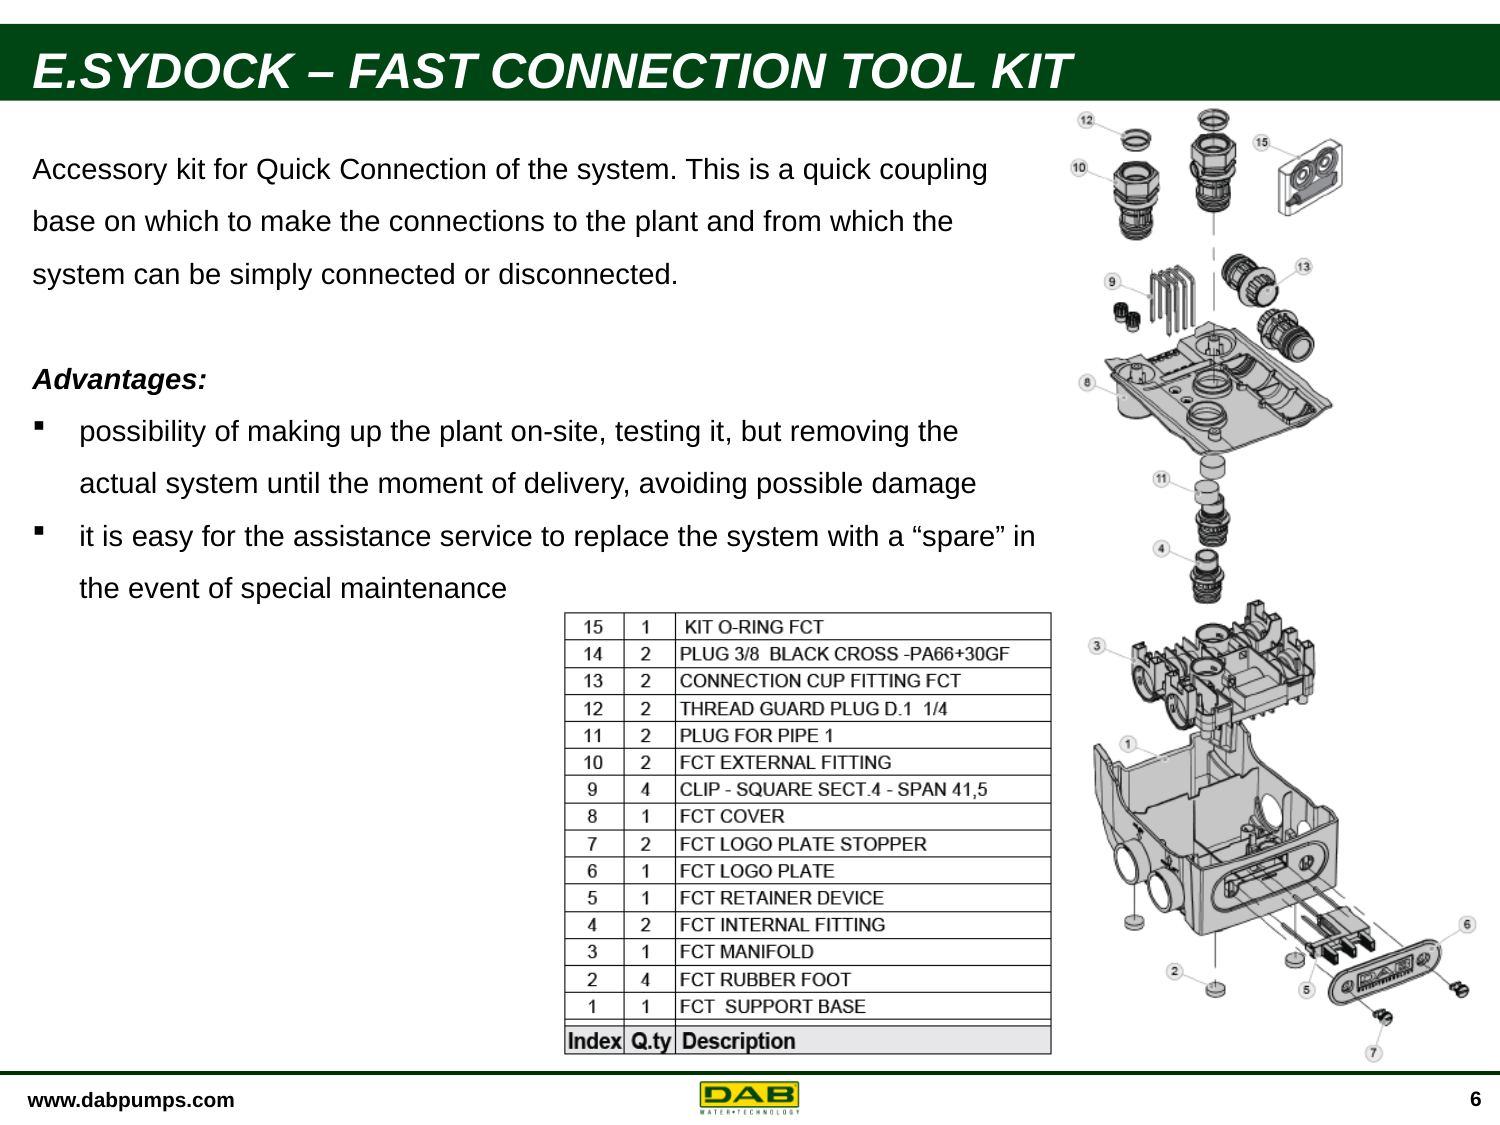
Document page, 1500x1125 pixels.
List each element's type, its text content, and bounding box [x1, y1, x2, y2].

picture [560, 106, 1483, 1064]
picture [698, 1080, 802, 1117]
text_box e.sydock – fast connection tool kit [17, 30, 1483, 106]
text_box Accessory kit for Quick Connection of the system. This is a quick coupling base on which to make the connections to the plant and from which the system can be simply connected or disconnected. Advantages: possibility of making up the plant on-site, testing it, but removing the actual system until the moment of delivery, avoiding possible damage it is easy for the assistance service to replace the system with a “spare” in the event of special maintenance [17, 125, 1040, 613]
